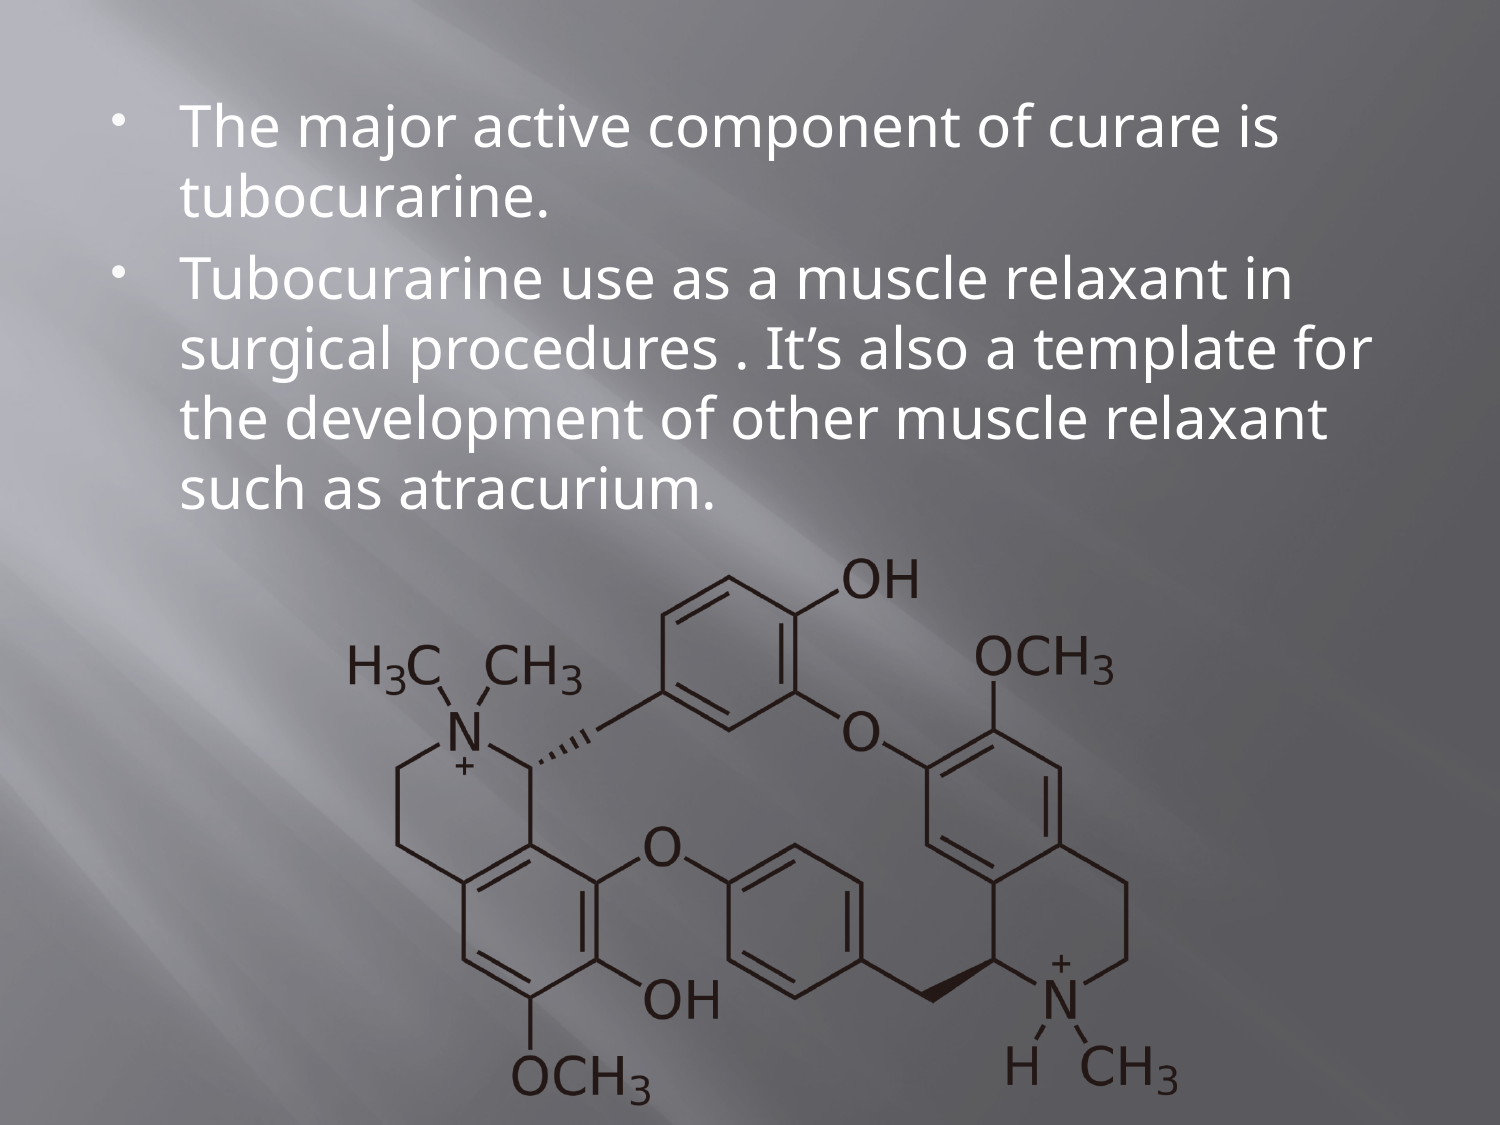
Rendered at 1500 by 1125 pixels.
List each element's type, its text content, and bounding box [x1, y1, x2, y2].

picture [328, 538, 1196, 1125]
list The major active component of curare is tubocurarine. Tubocurarine use as a muscle relaxant in surgical procedures . It’s also a template for the development of other muscle relaxant such as atracurium. [75, 82, 1425, 1035]
